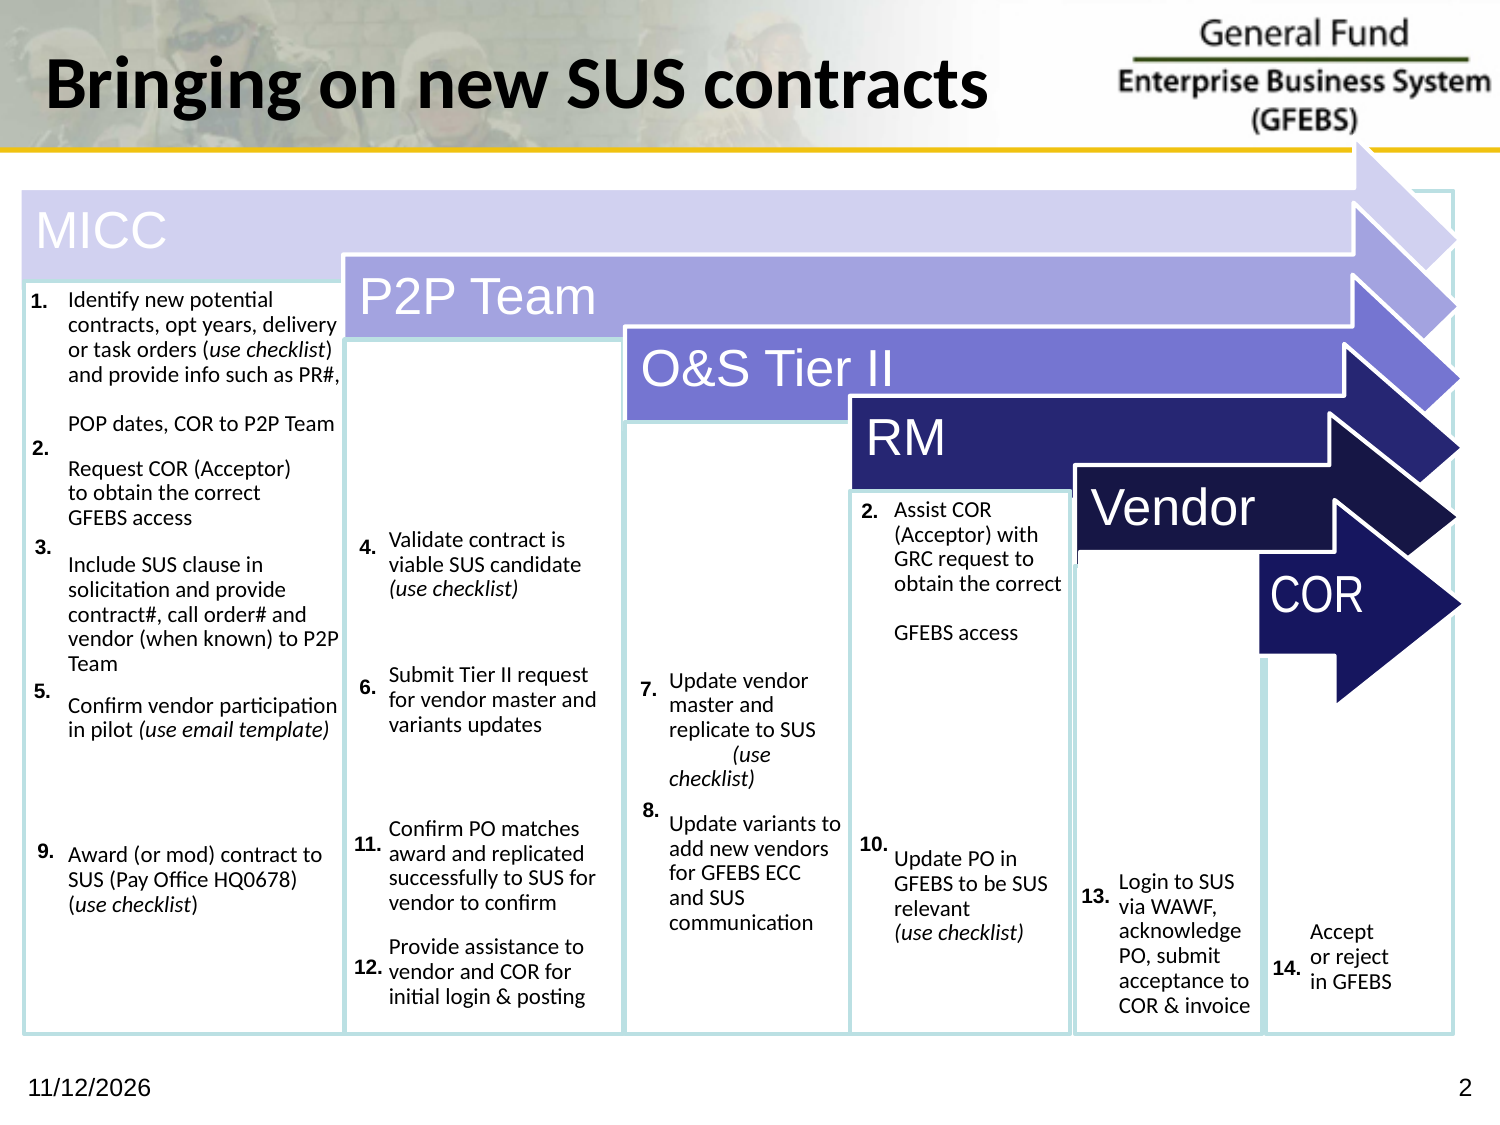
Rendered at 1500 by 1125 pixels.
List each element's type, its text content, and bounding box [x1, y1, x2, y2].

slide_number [12, 1049, 363, 1113]
picture [0, 0, 1500, 147]
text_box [0, 73, 1464, 1042]
slide_number 2 [1137, 1034, 1488, 1113]
title Bringing on new SUS contracts [0, 18, 1226, 72]
